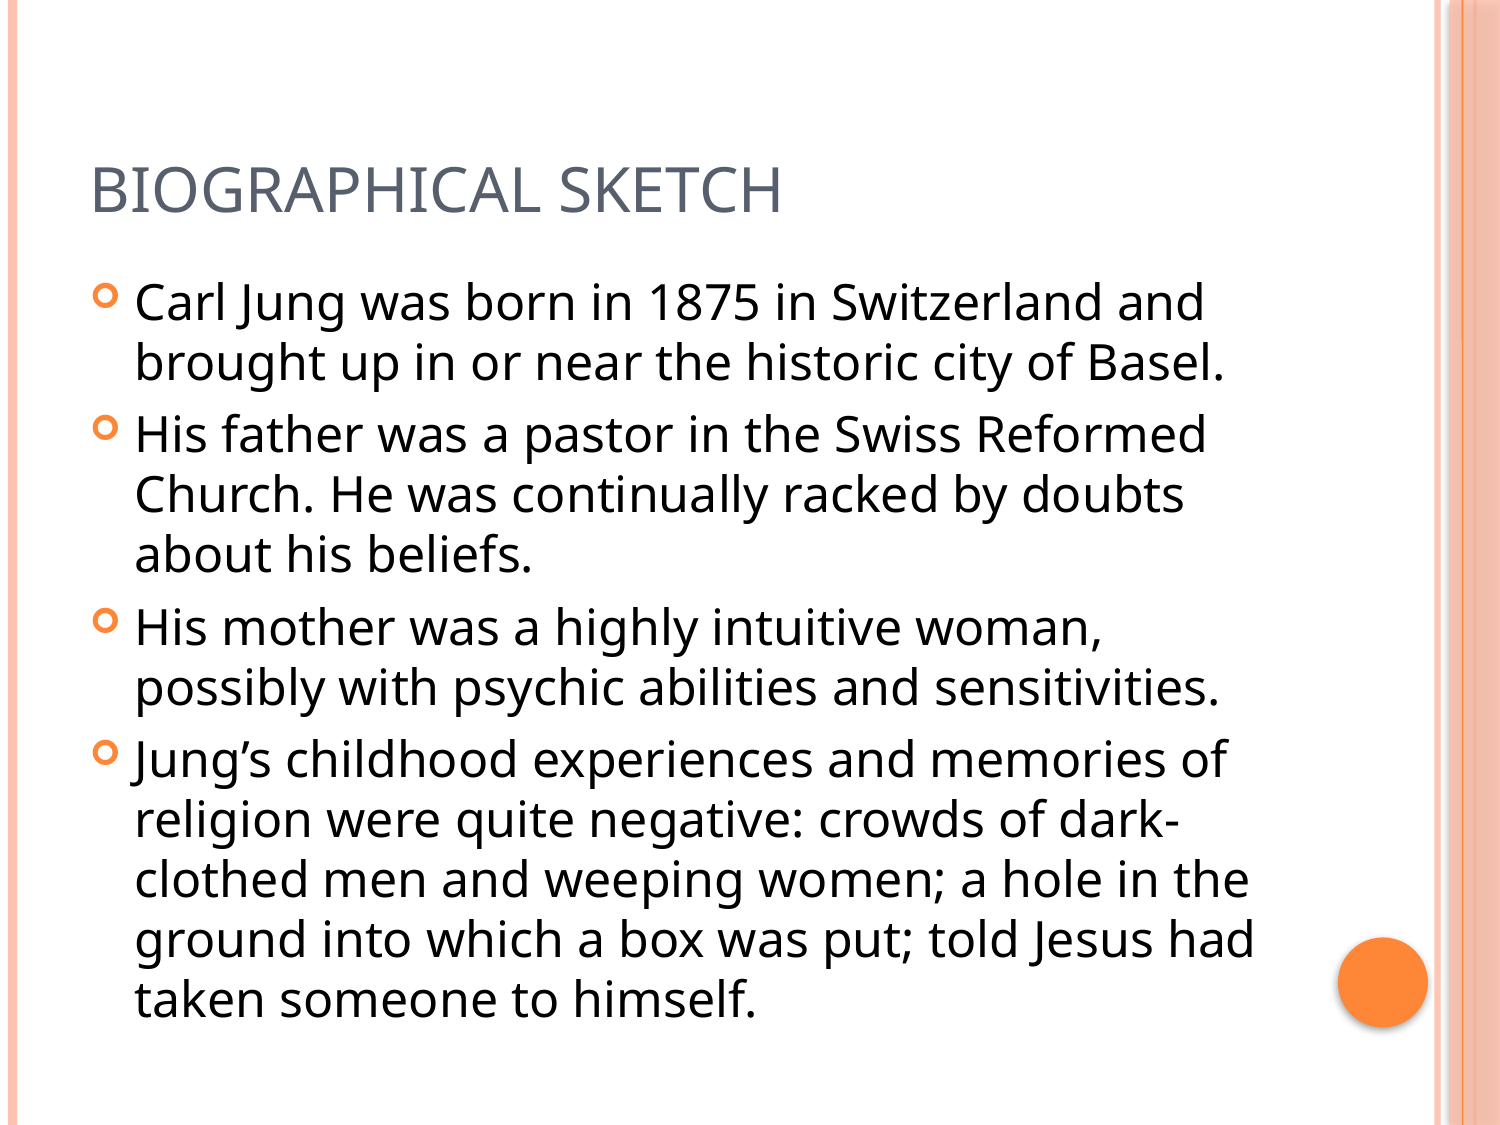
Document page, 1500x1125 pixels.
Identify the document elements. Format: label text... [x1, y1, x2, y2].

title Biographical sketch [75, 45, 1300, 233]
list Carl Jung was born in 1875 in Switzerland and brought up in or near the historic city of Basel. His father was a pastor in the Swiss Reformed Church. He was continually racked by doubts about his beliefs. His mother was a highly intuitive woman, possibly with psychic abilities and sensitivities. Jung’s childhood experiences and memories of religion were quite negative: crowds of dark-clothed men and weeping women; a hole in the ground into which a box was put; told Jesus had taken someone to himself. [75, 262, 1300, 1062]
